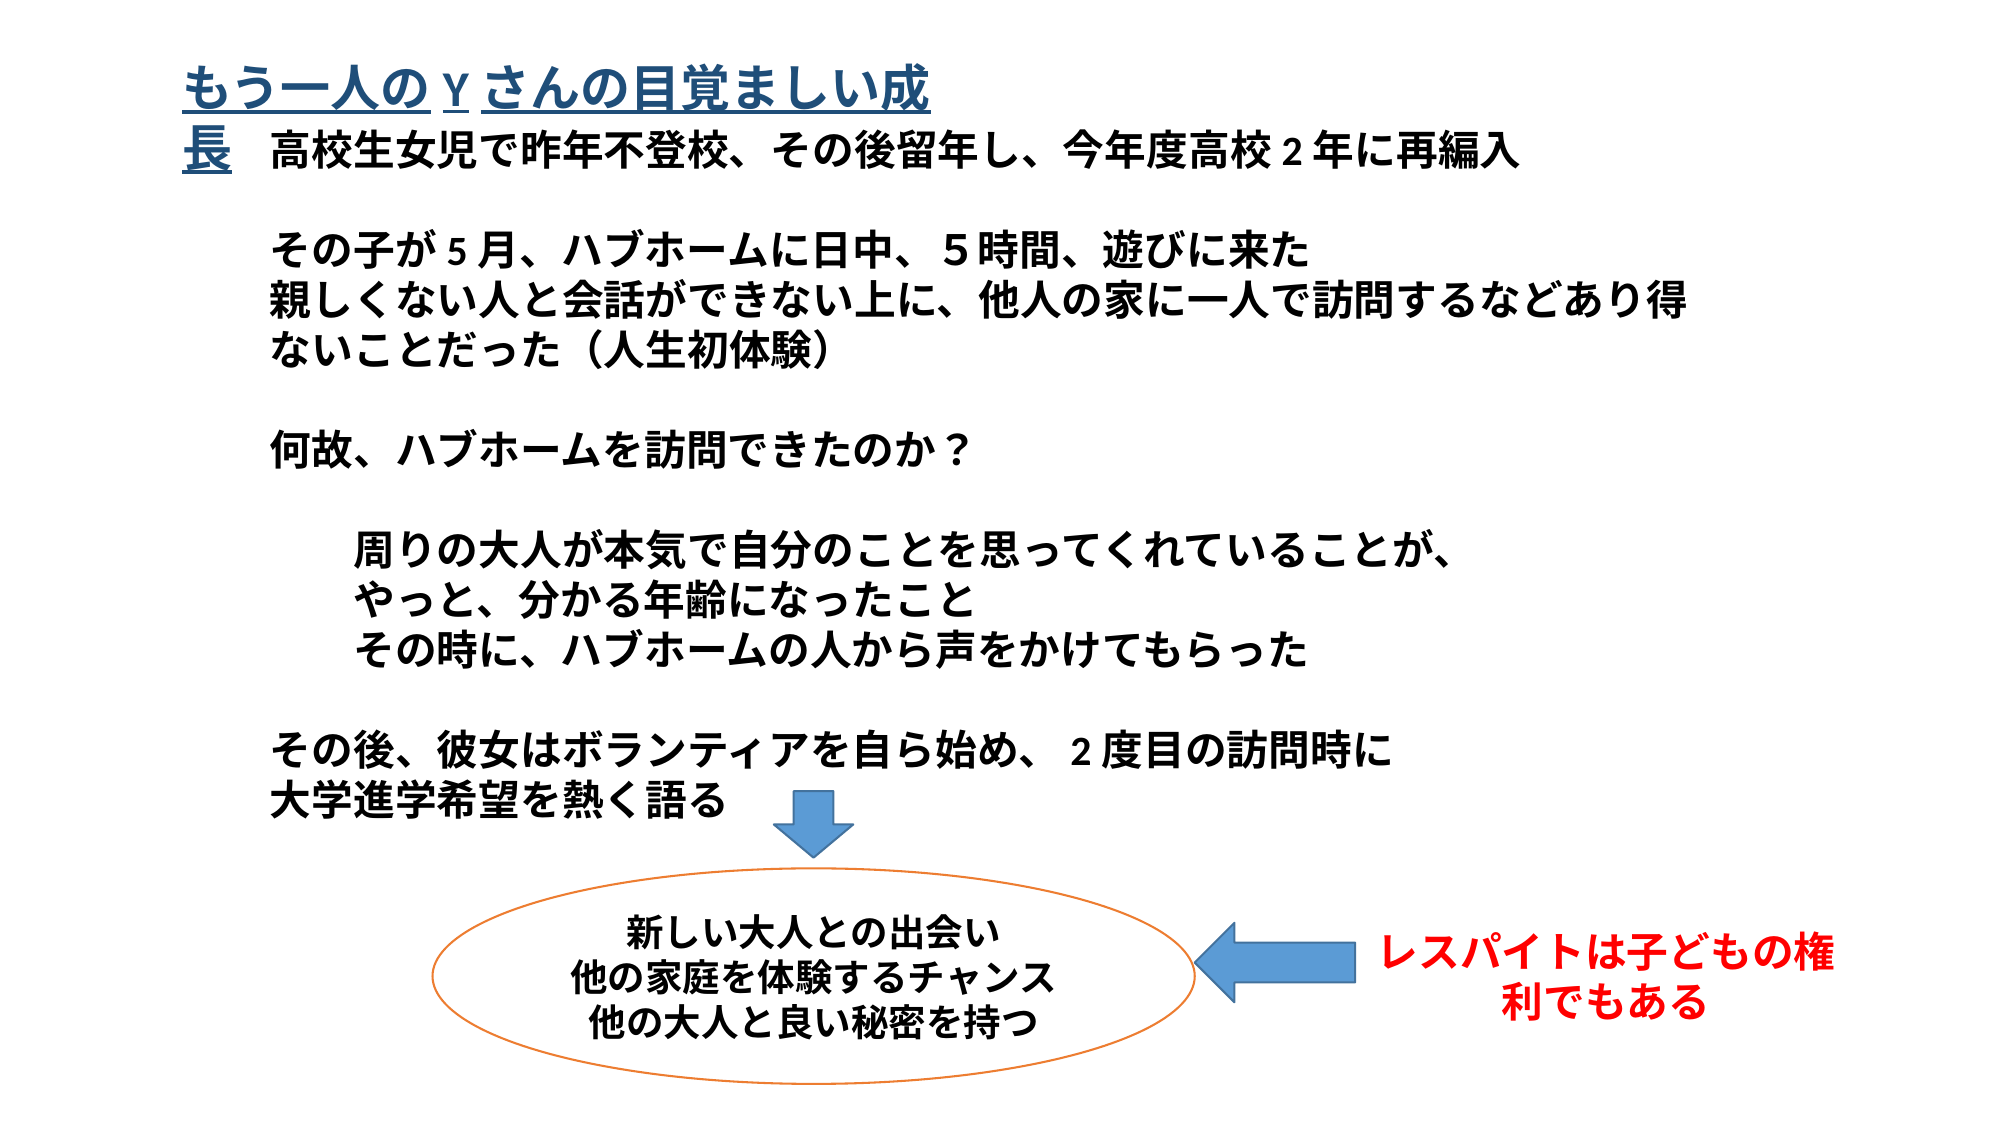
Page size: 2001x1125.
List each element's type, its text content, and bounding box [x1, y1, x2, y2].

text_box レスパイトは子どもの権利でもある [1355, 918, 1857, 1033]
text_box [772, 790, 855, 859]
text_box [1193, 921, 1355, 1004]
text_box もう一人のYさんの目覚ましい成長 [167, 48, 953, 184]
text_box 高校生女児で昨年不登校、その後留年し、今年度高校2年に再編入 その子が5月、ハブホームに日中、５時間、遊びに来た 親しくない人と会話ができない上に、他人の家に一人で訪問するなどあり得ないことだった（人生初体験） 何故、ハブホームを訪問できたのか？ 周りの大人が本気で自分のことを思ってくれていることが、 やっと、分かる年齢になったこと その時に、ハブホームの人から声をかけてもらった その後、彼女はボランティアを自ら始め、2度目の訪問時に 大学進学希望を熱く語る [254, 116, 1715, 872]
text_box 新しい大人との出会い 他の家庭を体験するチャンス 他の大人と良い秘密を持つ [431, 867, 1196, 1085]
